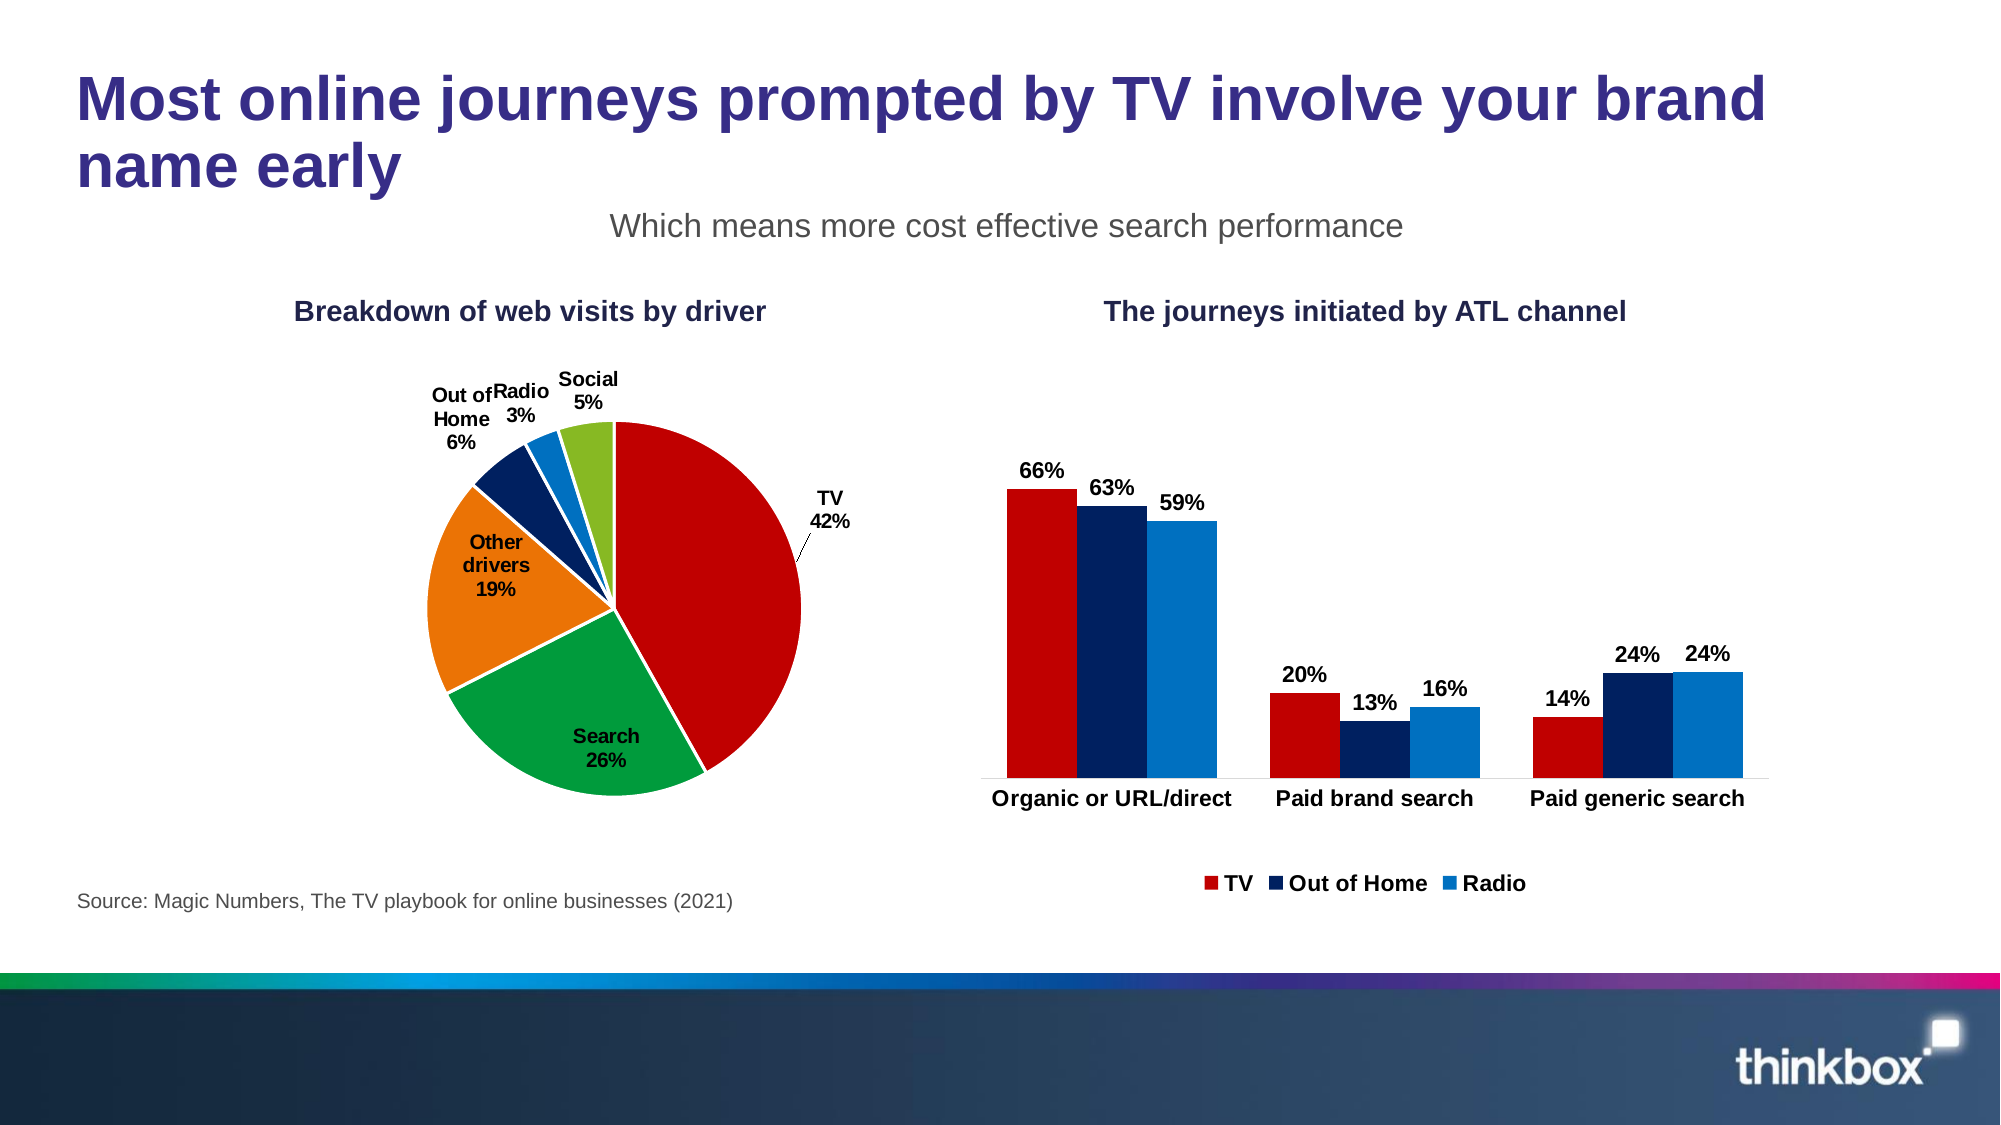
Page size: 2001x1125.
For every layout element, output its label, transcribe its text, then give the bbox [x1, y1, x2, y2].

title Most online journeys prompted by TV involve your brand name early [60, 59, 1922, 227]
picture [0, 973, 2000, 1125]
text_box The journeys initiated by ATL channel [971, 285, 1760, 312]
text_box Which means more cost effective search performance [93, 197, 1922, 249]
chart [230, 355, 909, 858]
text_box Breakdown of web visits by driver [60, 284, 1000, 335]
list Source: Magic Numbers, The TV playbook for online businesses (2021) [61, 880, 1922, 931]
chart [940, 312, 1791, 902]
